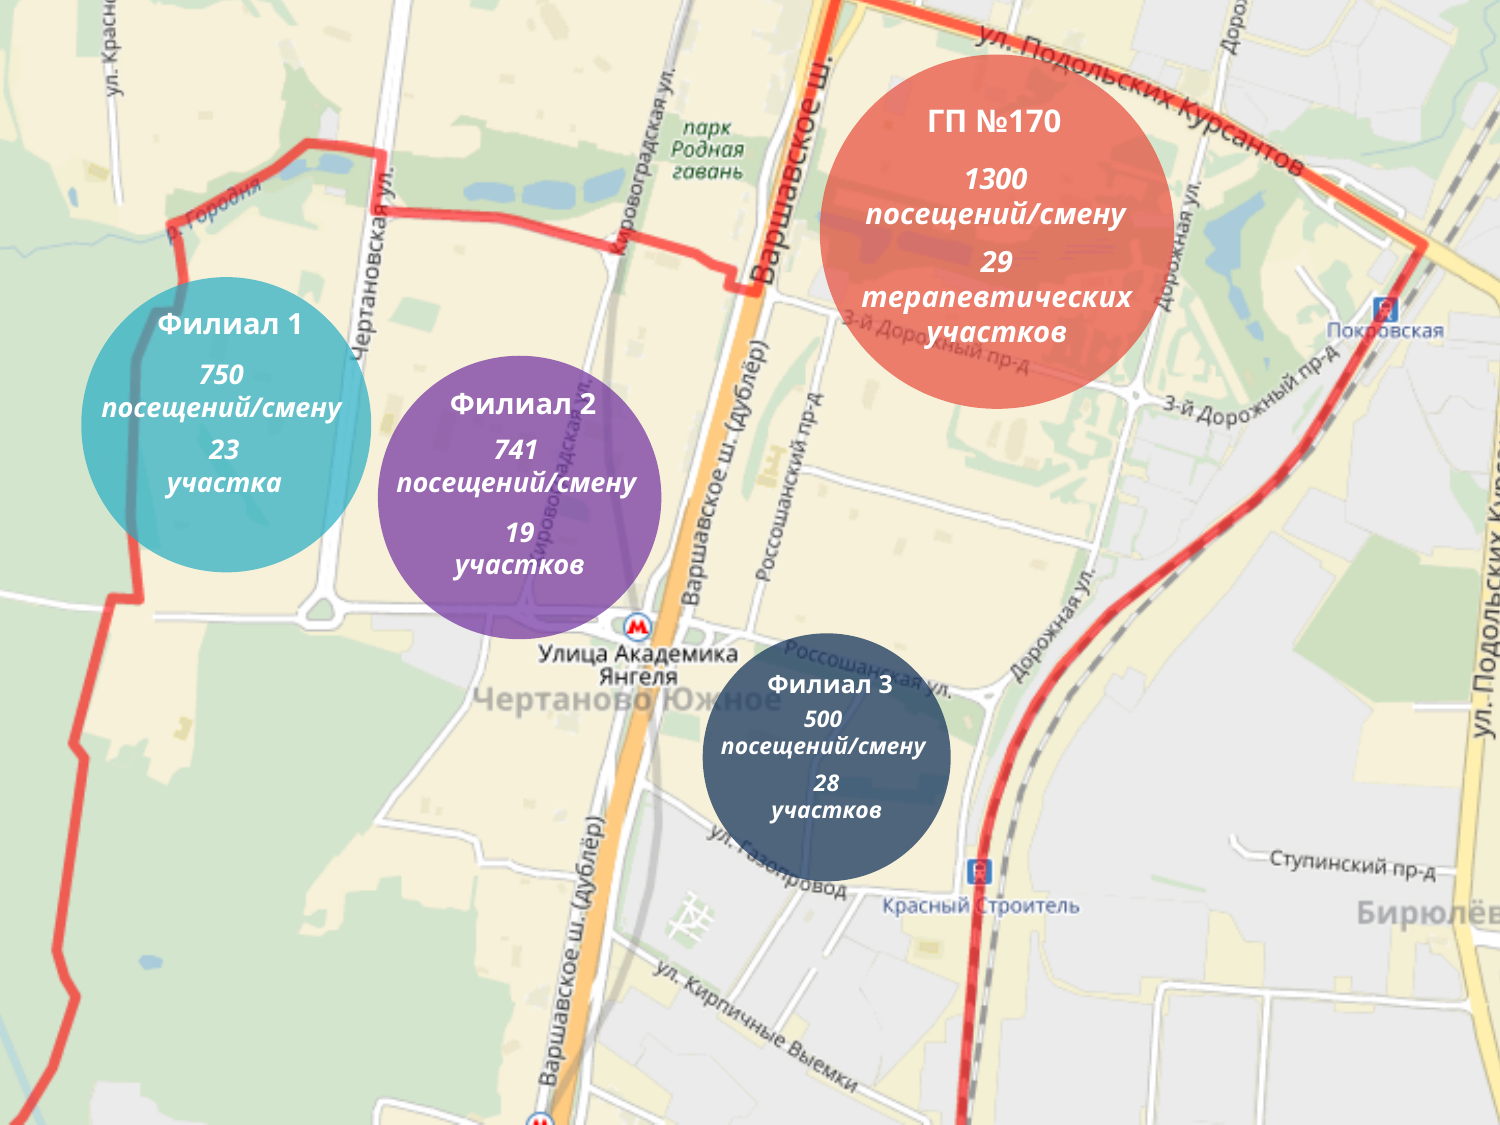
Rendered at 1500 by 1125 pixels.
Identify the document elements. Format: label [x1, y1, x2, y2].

text_box [76, 276, 372, 573]
text_box [819, 54, 1175, 410]
picture [0, 0, 1500, 1125]
text_box [383, 385, 649, 499]
